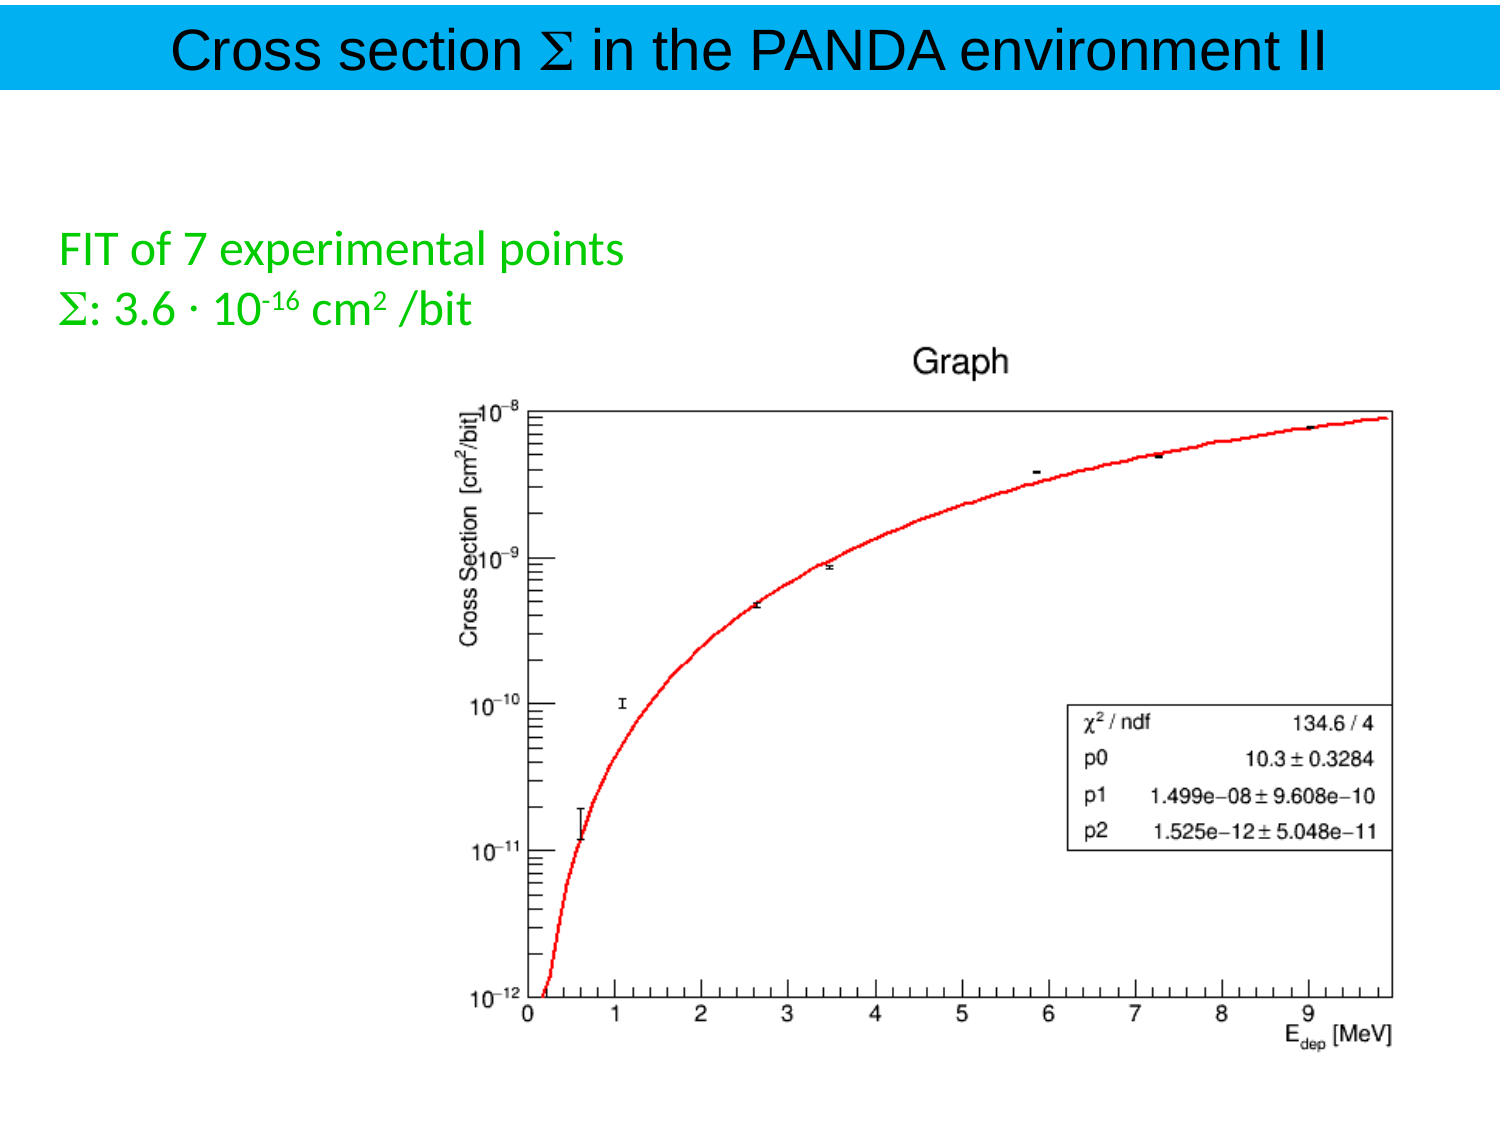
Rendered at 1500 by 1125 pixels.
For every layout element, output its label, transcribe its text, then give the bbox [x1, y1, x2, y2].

picture [421, 337, 1500, 1071]
text_box Cross section S in the PANDA environment II [0, 5, 1500, 90]
text_box FIT of 7 experimental points S: 3.6 ∙ 10-16 cm2 /bit [44, 208, 640, 343]
